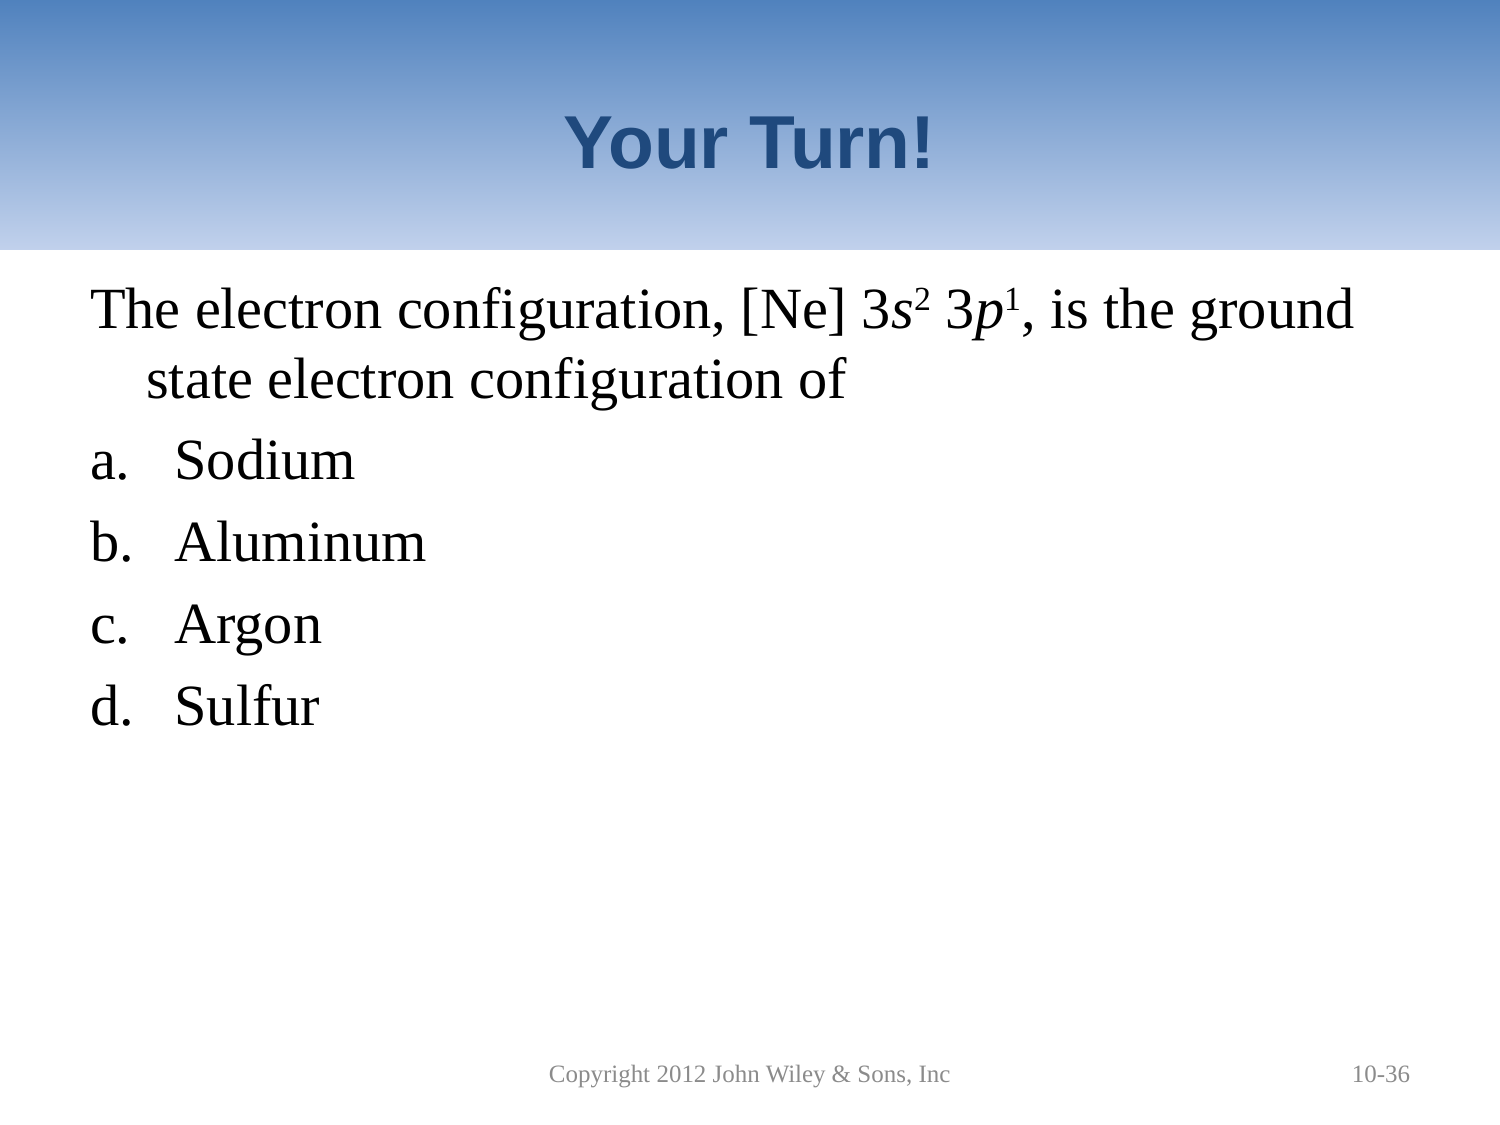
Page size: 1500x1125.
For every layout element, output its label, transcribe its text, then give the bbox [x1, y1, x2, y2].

title Your Turn! [74, 44, 1426, 233]
slide_number 10-36 [1074, 1042, 1425, 1103]
footer Copyright 2012 John Wiley & Sons, Inc [512, 1042, 988, 1103]
list The electron configuration, [Ne] 3s2 3p1, is the ground state electron configuration of Sodium Aluminum Argon Sulfur [74, 262, 1426, 1006]
